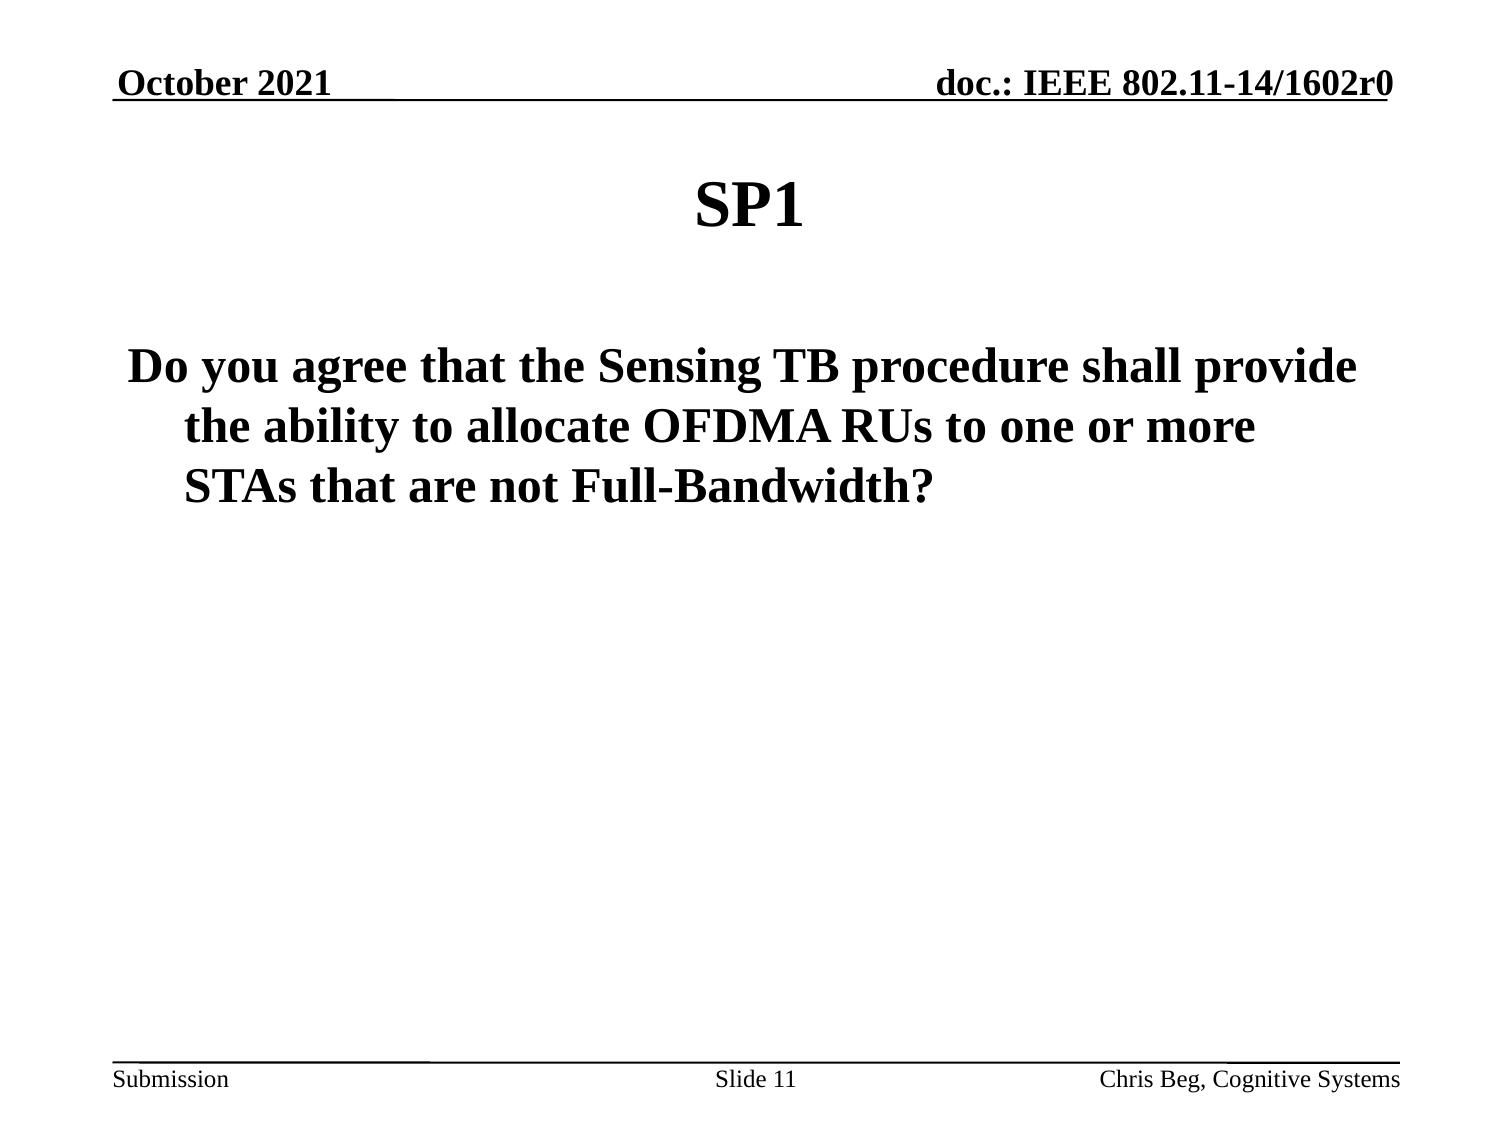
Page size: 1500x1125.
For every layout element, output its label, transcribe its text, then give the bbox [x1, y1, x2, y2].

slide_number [116, 58, 507, 104]
title SP1 [112, 112, 1388, 288]
slide_number Slide 11 [712, 1061, 800, 1123]
footer Chris Beg, Cognitive Systems [1019, 1061, 1402, 1093]
list Do you agree that the Sensing TB procedure shall provide the ability to allocate OFDMA RUs to one or more STAs that are not Full-Bandwidth? [112, 324, 1388, 1016]
